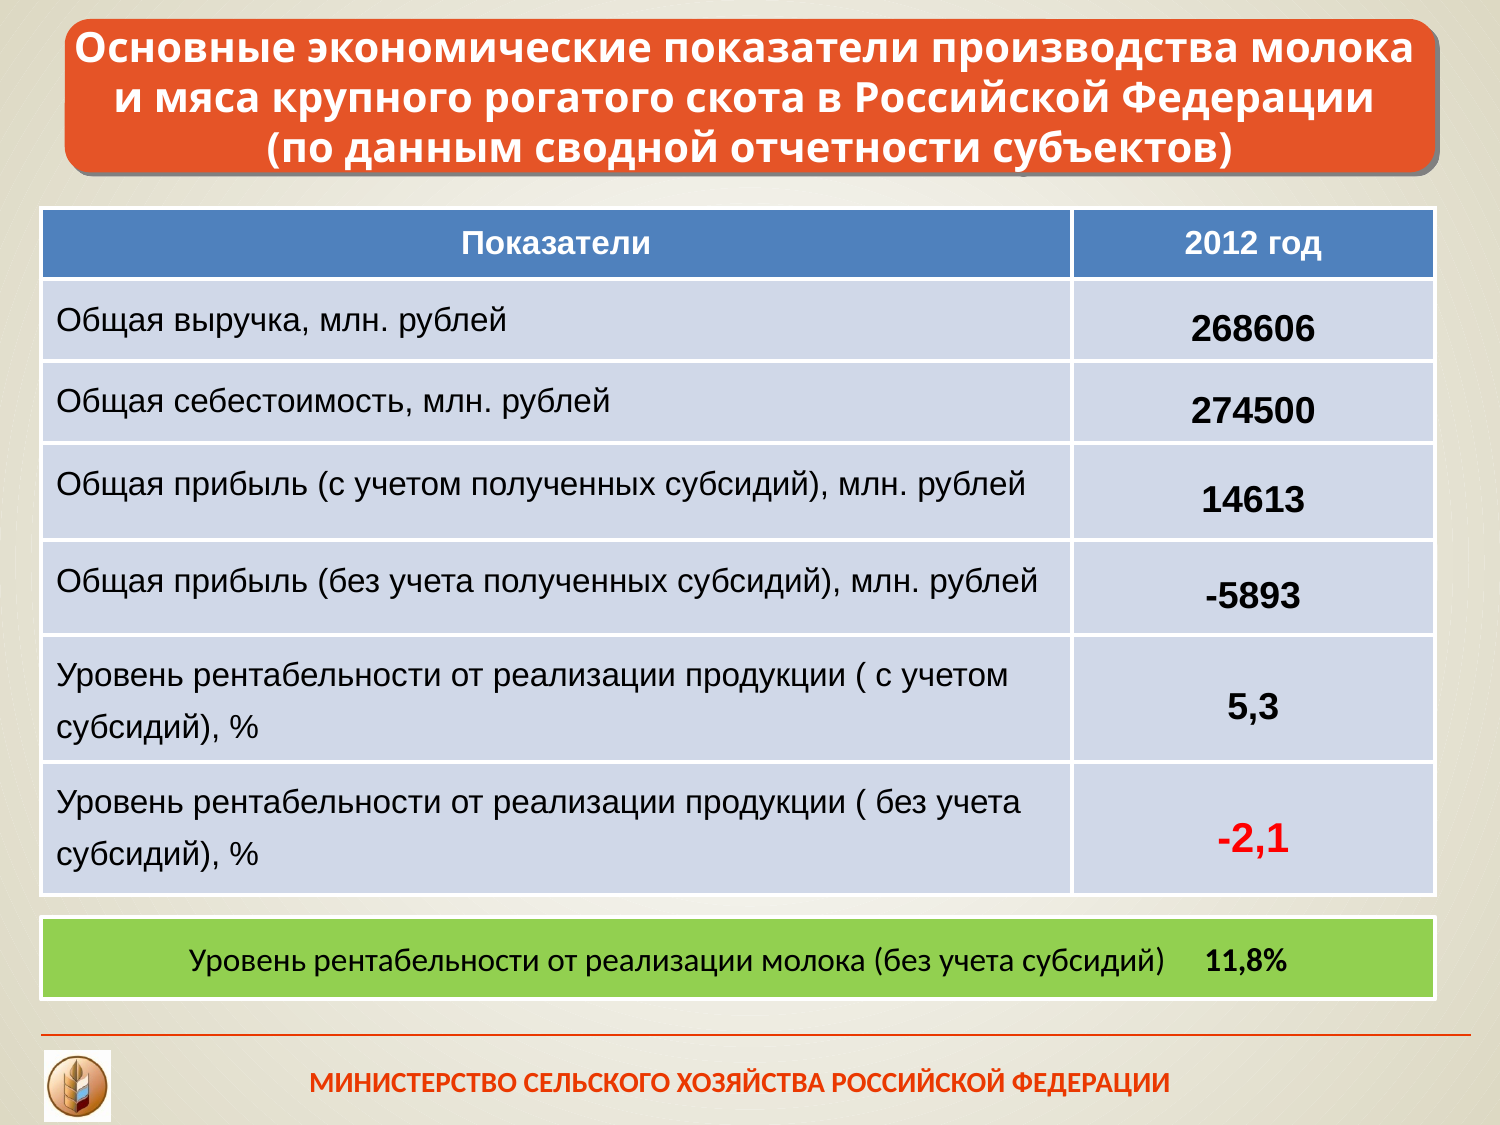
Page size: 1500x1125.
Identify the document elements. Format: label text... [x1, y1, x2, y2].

table_cell Общая себестоимость, млн. рублей [43, 363, 1070, 441]
table_header 2012 год [1074, 210, 1433, 277]
table_cell -2,1 [1074, 764, 1433, 893]
table_cell Общая выручка, млн. рублей [43, 281, 1070, 359]
table_cell Общая прибыль (с учетом полученных субсидий), млн. рублей [43, 445, 1070, 538]
table_cell 5,3 [1074, 637, 1433, 760]
table_cell Уровень рентабельности от реализации продукции ( с учетом субсидий), % [43, 637, 1070, 760]
table_cell 274500 [1074, 363, 1433, 441]
table_cell -5893 [1074, 542, 1433, 633]
table_cell 268606 [1074, 281, 1433, 359]
table_cell 14613 [1074, 445, 1433, 538]
picture [43, 1050, 111, 1122]
table_cell Уровень рентабельности от реализации продукции ( без учета субсидий), % [43, 764, 1070, 893]
table_cell Общая прибыль (без учета полученных субсидий), млн. рублей [43, 542, 1070, 633]
text_box Уровень рентабельности от реализации молока (без учета субсидий) 11,8% [39, 915, 1437, 1001]
table_header Показатели [43, 210, 1070, 277]
text_box МИНИСТЕРСТВО СЕЛЬСКОГО ХОЗЯЙСТВА РОССИЙСКОЙ ФЕДЕРАЦИИ [105, 1047, 1383, 1107]
text_box Основные экономические показатели производства молока и мяса крупного рогатого скота в Российской Федерации (по данным сводной отчетности субъектов) [64, 18, 1436, 173]
